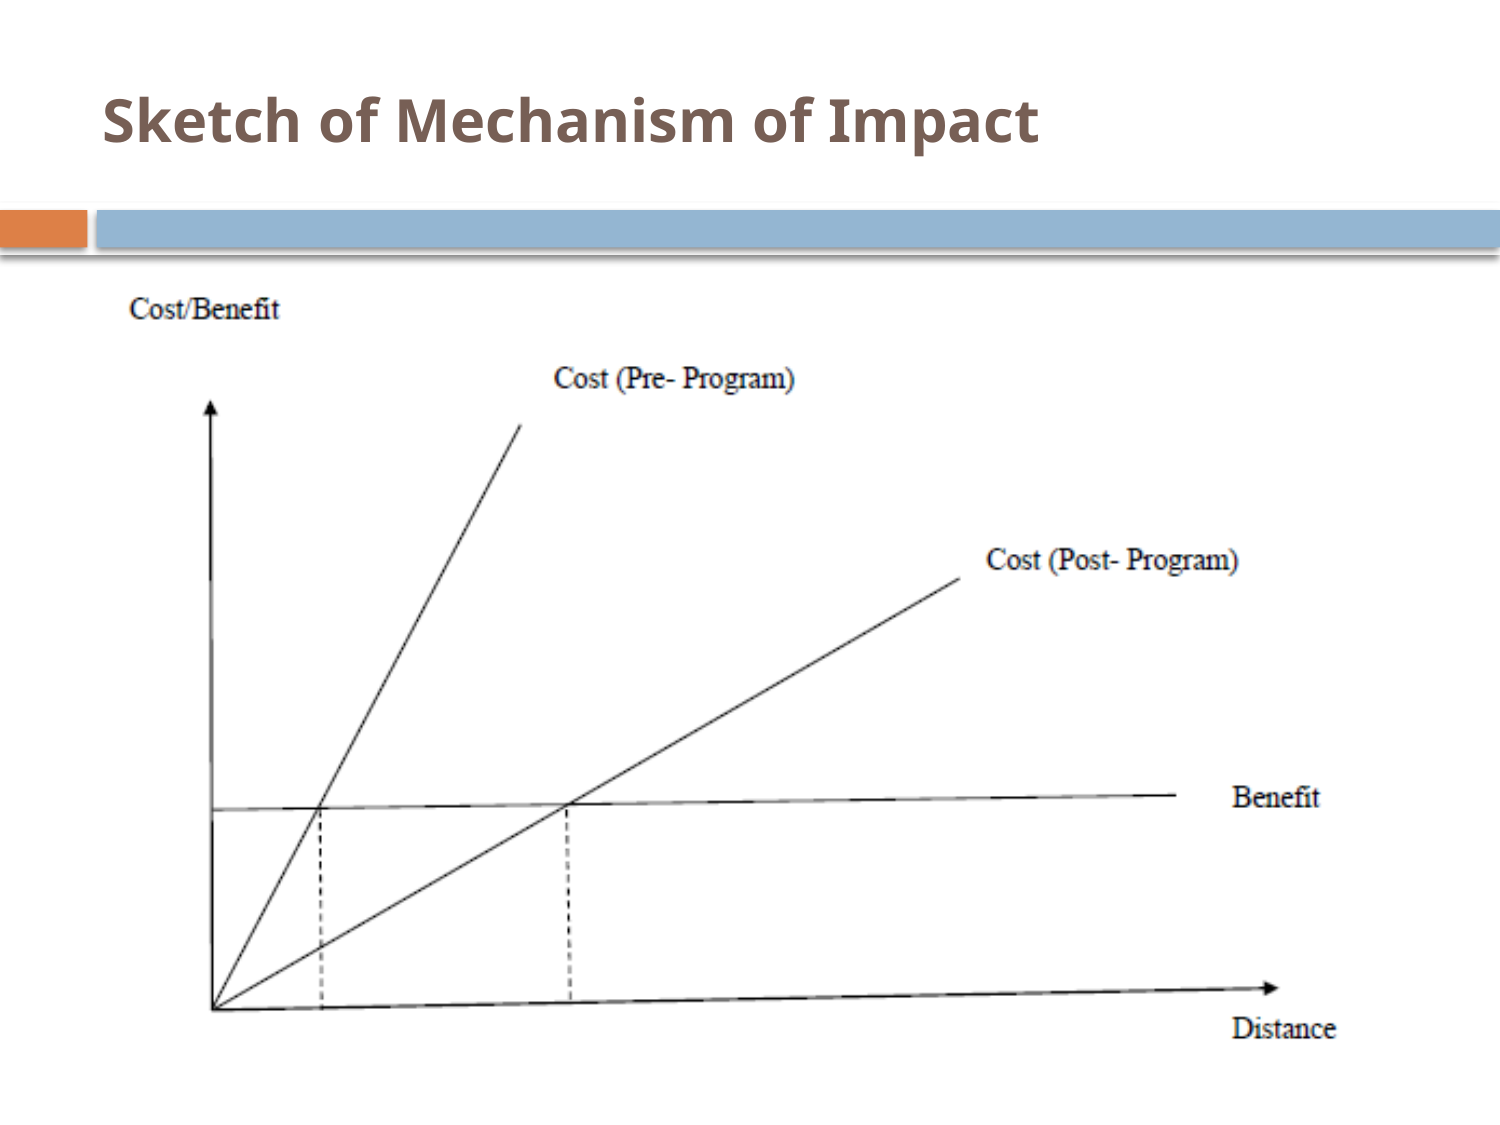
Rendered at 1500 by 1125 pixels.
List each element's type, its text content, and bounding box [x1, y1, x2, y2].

picture [104, 269, 1426, 1078]
title Sketch of Mechanism of Impact [87, 75, 1363, 163]
